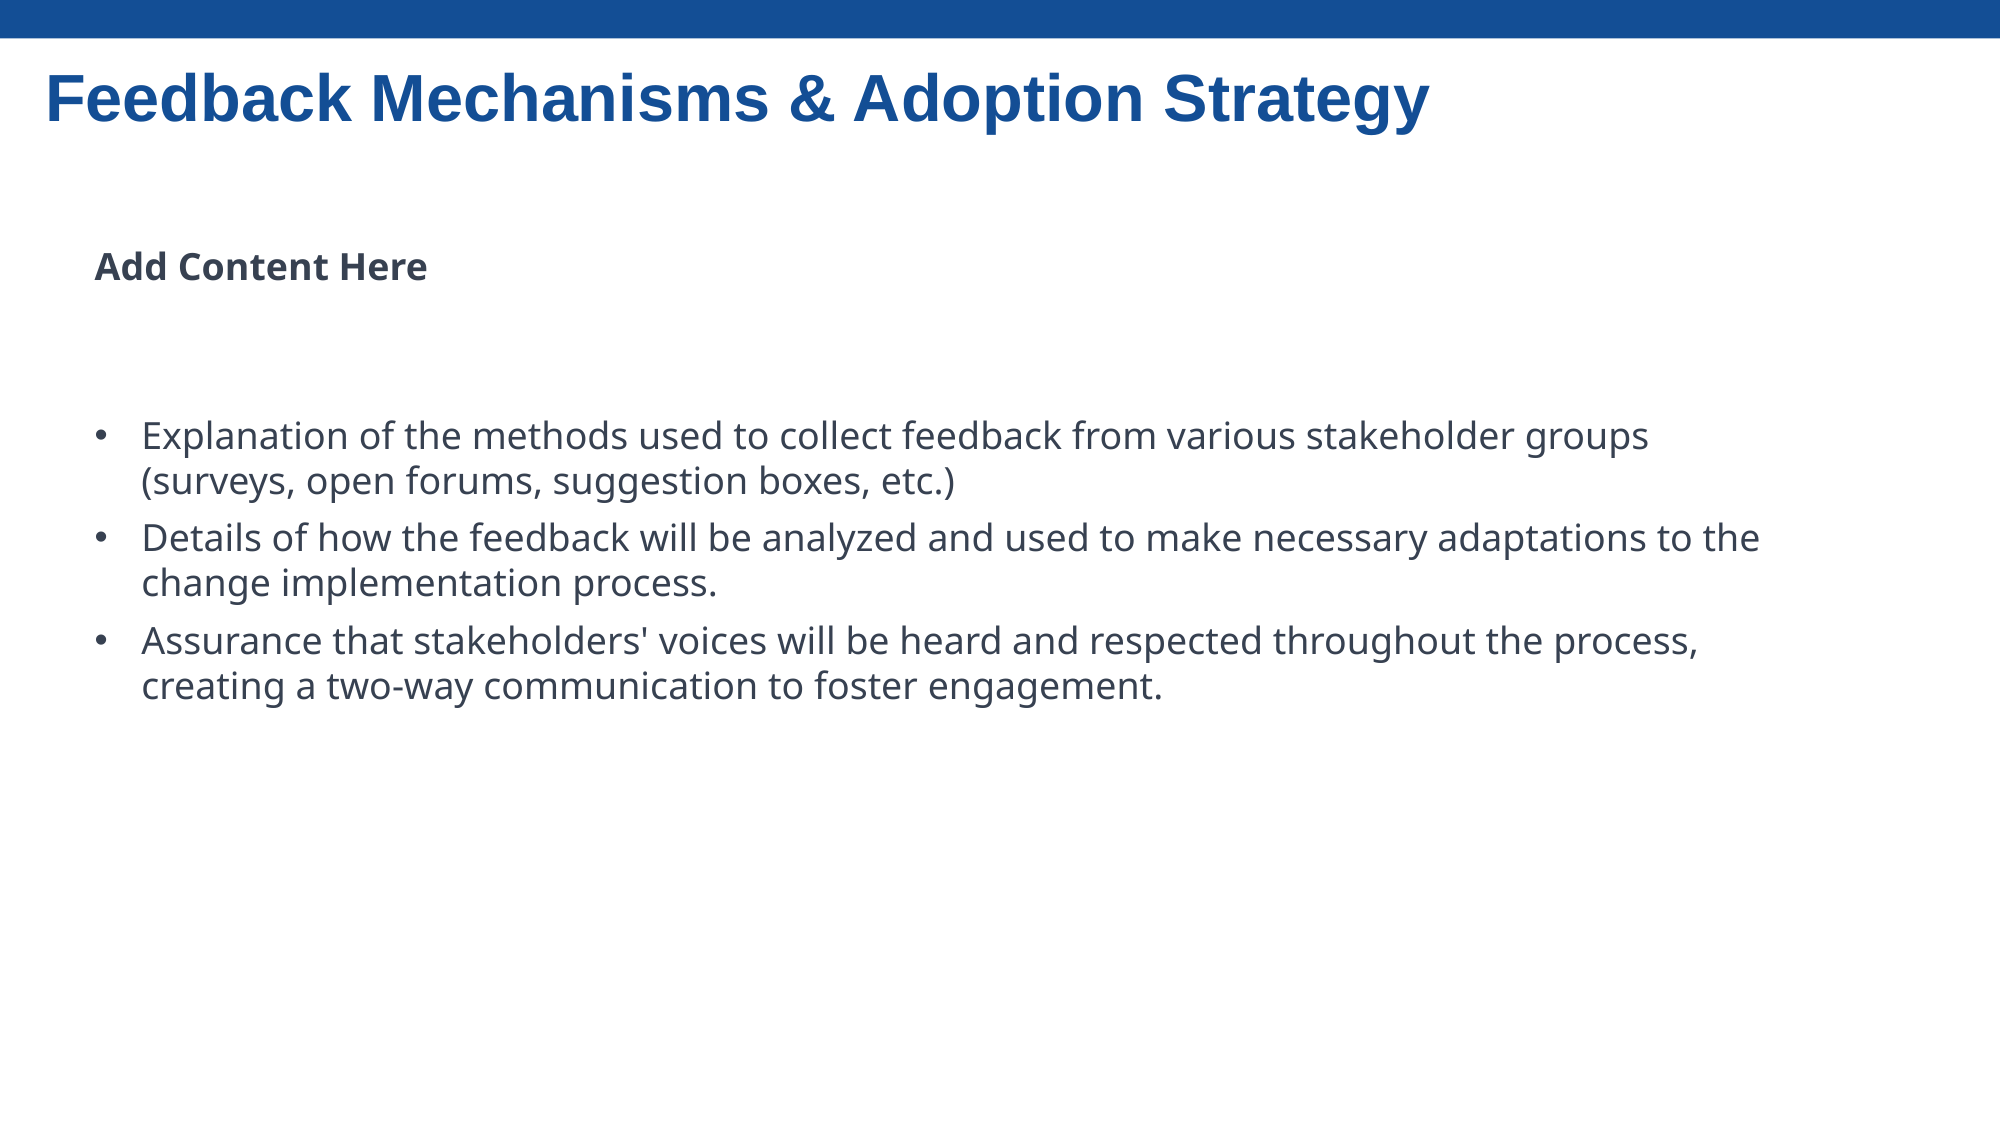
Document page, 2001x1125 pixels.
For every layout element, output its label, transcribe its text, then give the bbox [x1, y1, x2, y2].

text_box Feedback Mechanisms & Adoption Strategy [30, 47, 1447, 143]
text_box [0, 0, 2000, 39]
text_box Add Content Here [79, 235, 1807, 296]
text_box Explanation of the methods used to collect feedback from various stakeholder groups (surveys, open forums, suggestion boxes, etc.) Details of how the feedback will be analyzed and used to make necessary adaptations to the change implementation process. Assurance that stakeholders' voices will be heard and respected throughout the process, creating a two-way communication to foster engagement. [79, 404, 1807, 715]
